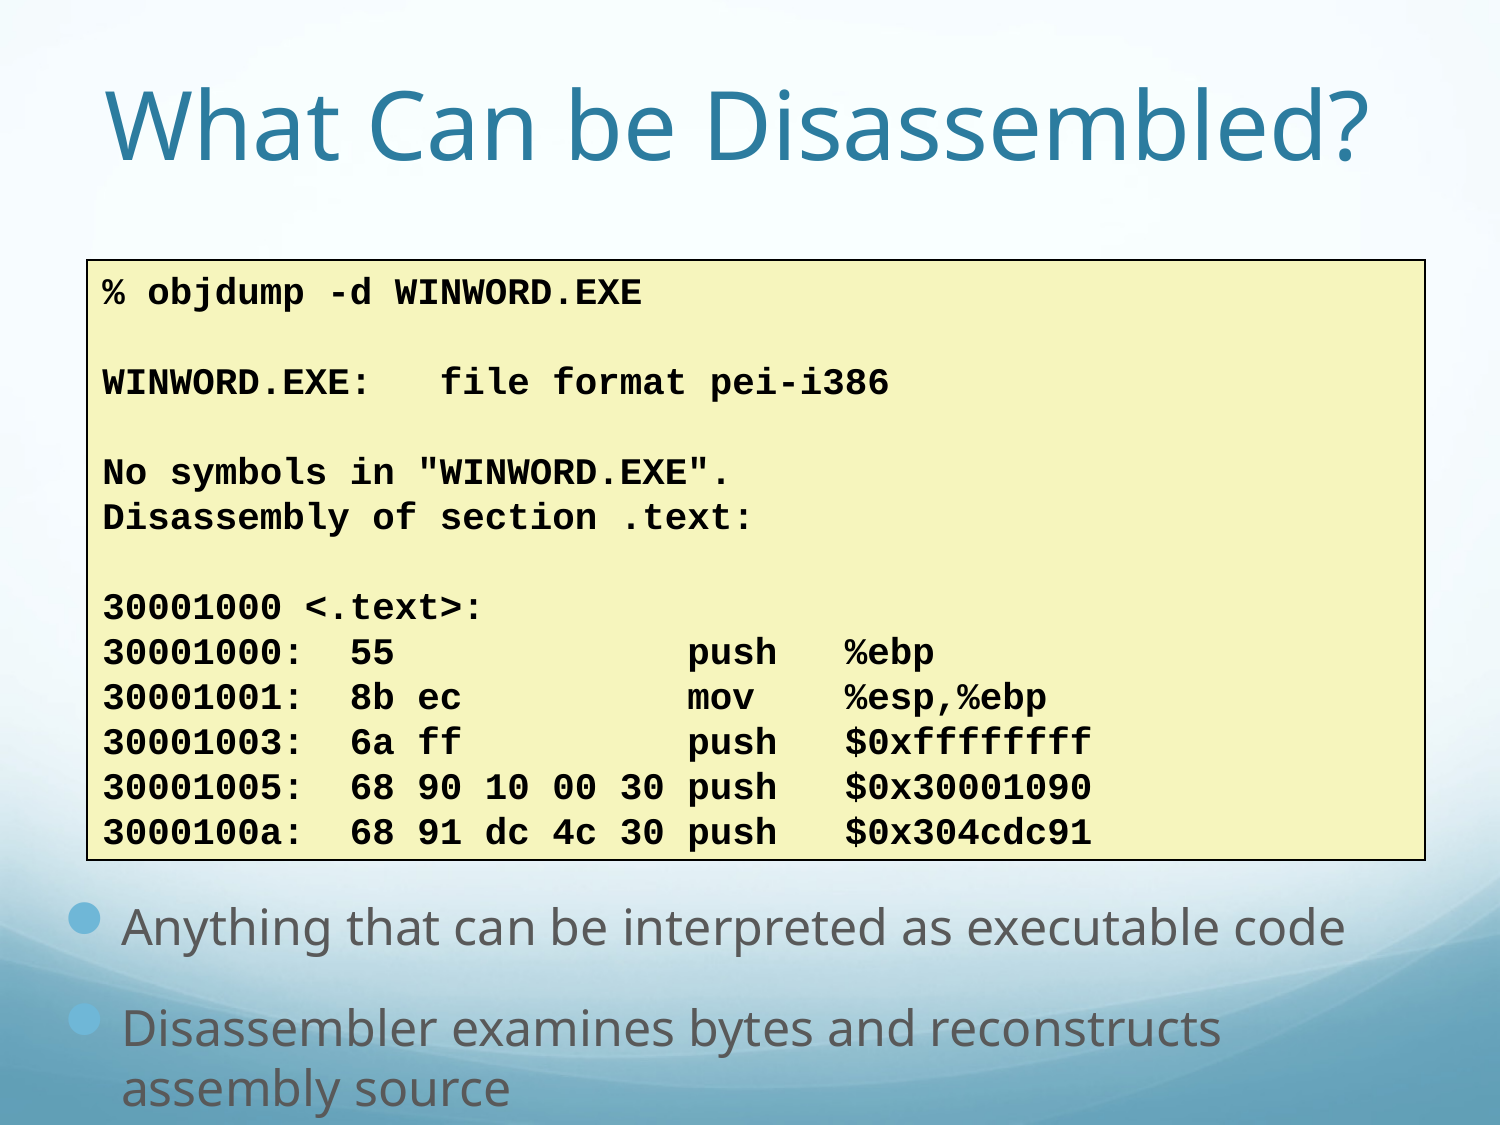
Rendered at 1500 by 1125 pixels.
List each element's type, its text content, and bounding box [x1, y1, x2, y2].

text_box % objdump -d WINWORD.EXE WINWORD.EXE: file format pei-i386 No symbols in "WINWORD.EXE". Disassembly of section .text: 30001000 <.text>: 30001000: 55 push %ebp 30001001: 8b ec mov %esp,%ebp 30001003: 6a ff push $0xffffffff 30001005: 68 90 10 00 30 push $0x30001090 3000100a: 68 91 dc 4c 30 push $0x304cdc91 [87, 260, 1425, 860]
picture [0, 0, 1500, 1125]
list Anything that can be interpreted as executable code Disassembler examines bytes and reconstructs assembly source [48, 887, 1464, 1102]
title What Can be Disassembled? [75, 93, 1400, 188]
